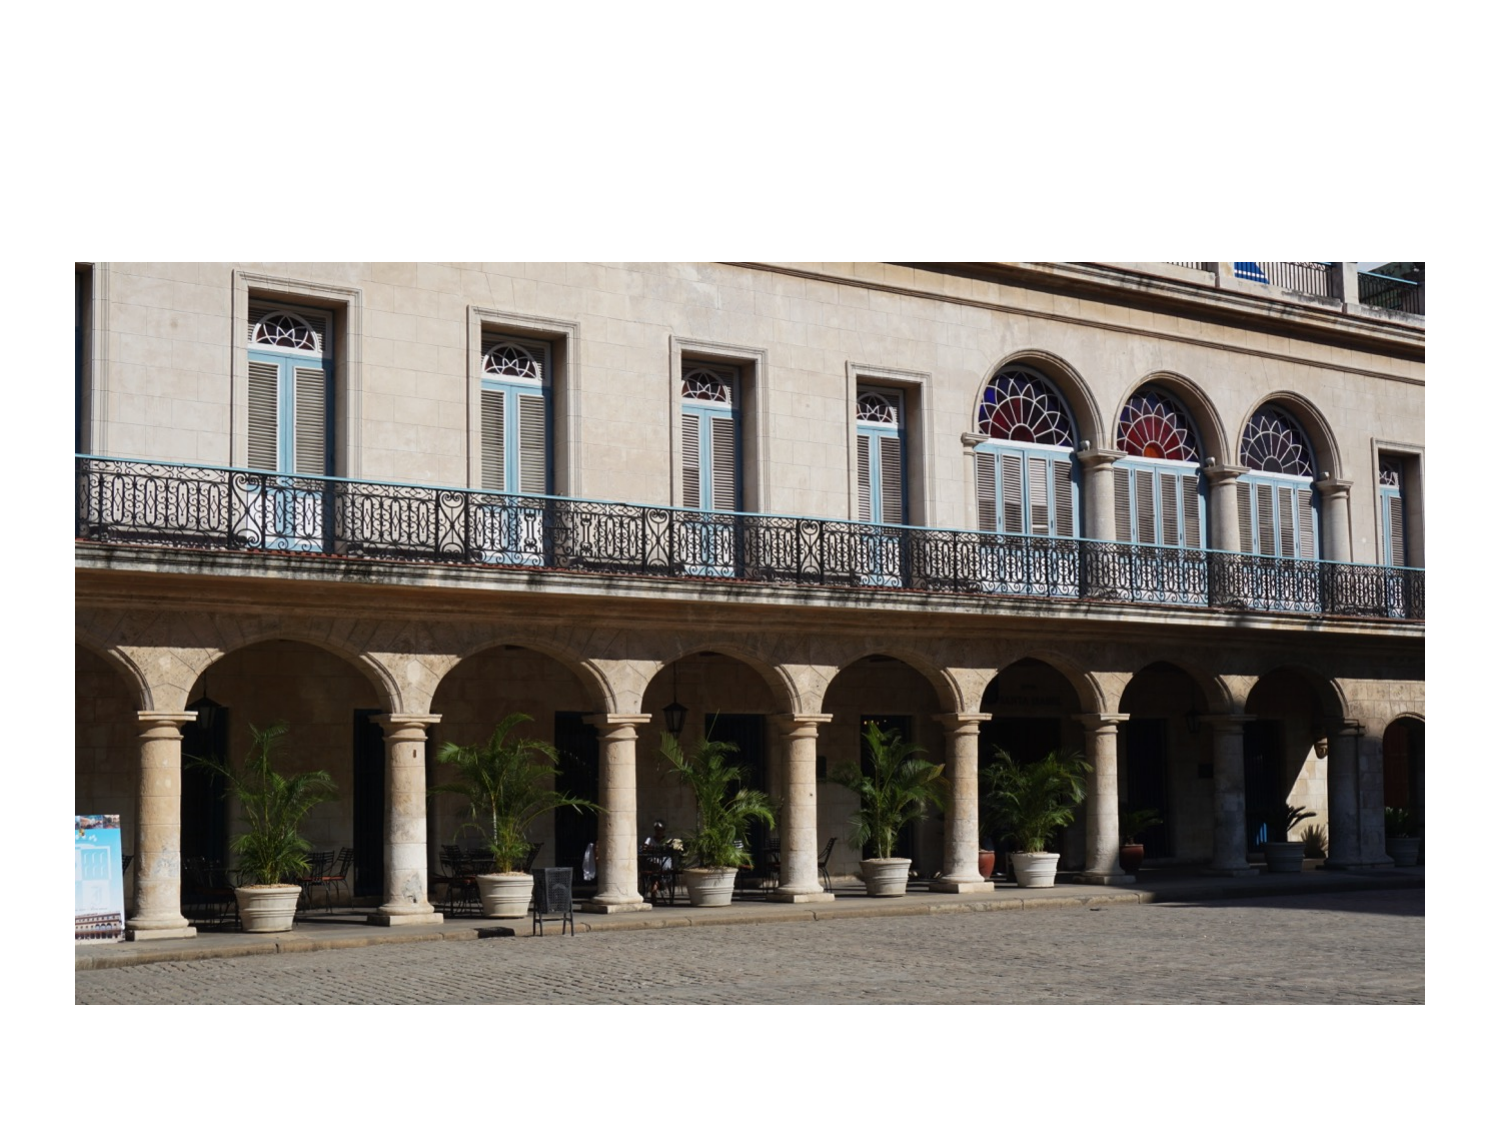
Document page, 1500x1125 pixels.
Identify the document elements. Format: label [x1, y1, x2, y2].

list [74, 262, 1426, 1006]
